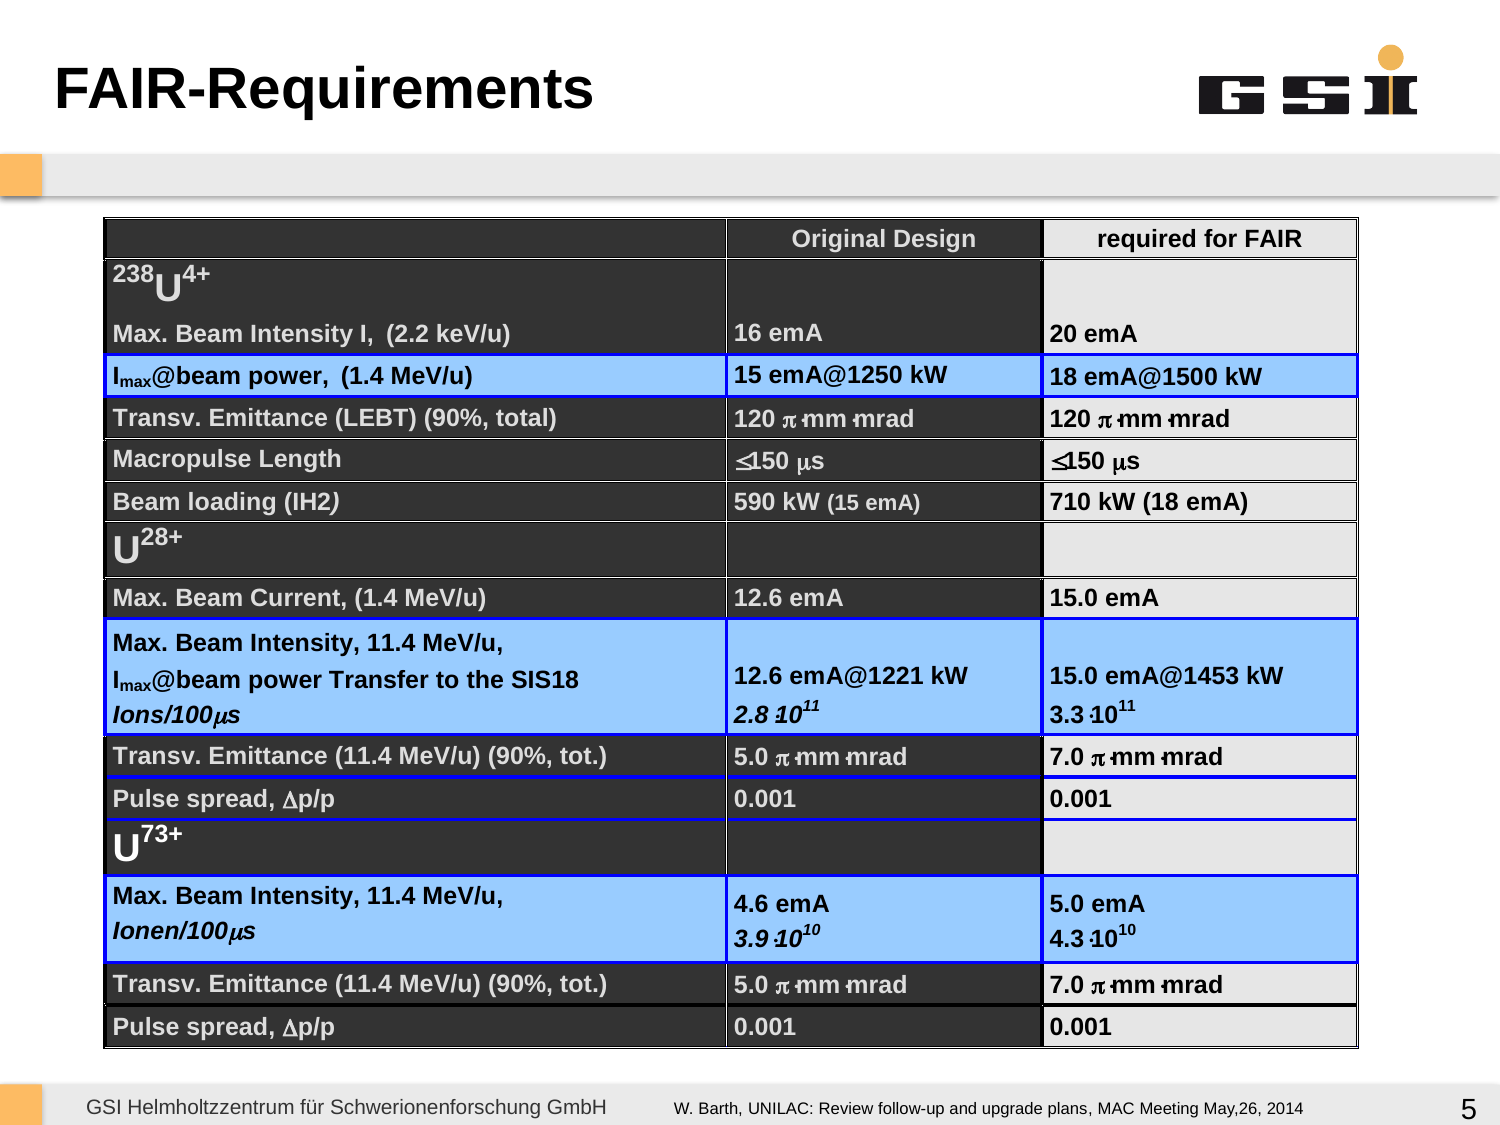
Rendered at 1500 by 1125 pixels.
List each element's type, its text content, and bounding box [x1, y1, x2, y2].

text_box FAIR-Requirements [40, 43, 1102, 119]
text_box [85, 197, 1375, 1080]
slide_number 5 [1432, 1090, 1493, 1125]
footer W. Barth, UNILAC: Review follow-up and upgrade plans, MAC Meeting May,26, 2014 [609, 1090, 1369, 1125]
picture [1197, 42, 1419, 117]
